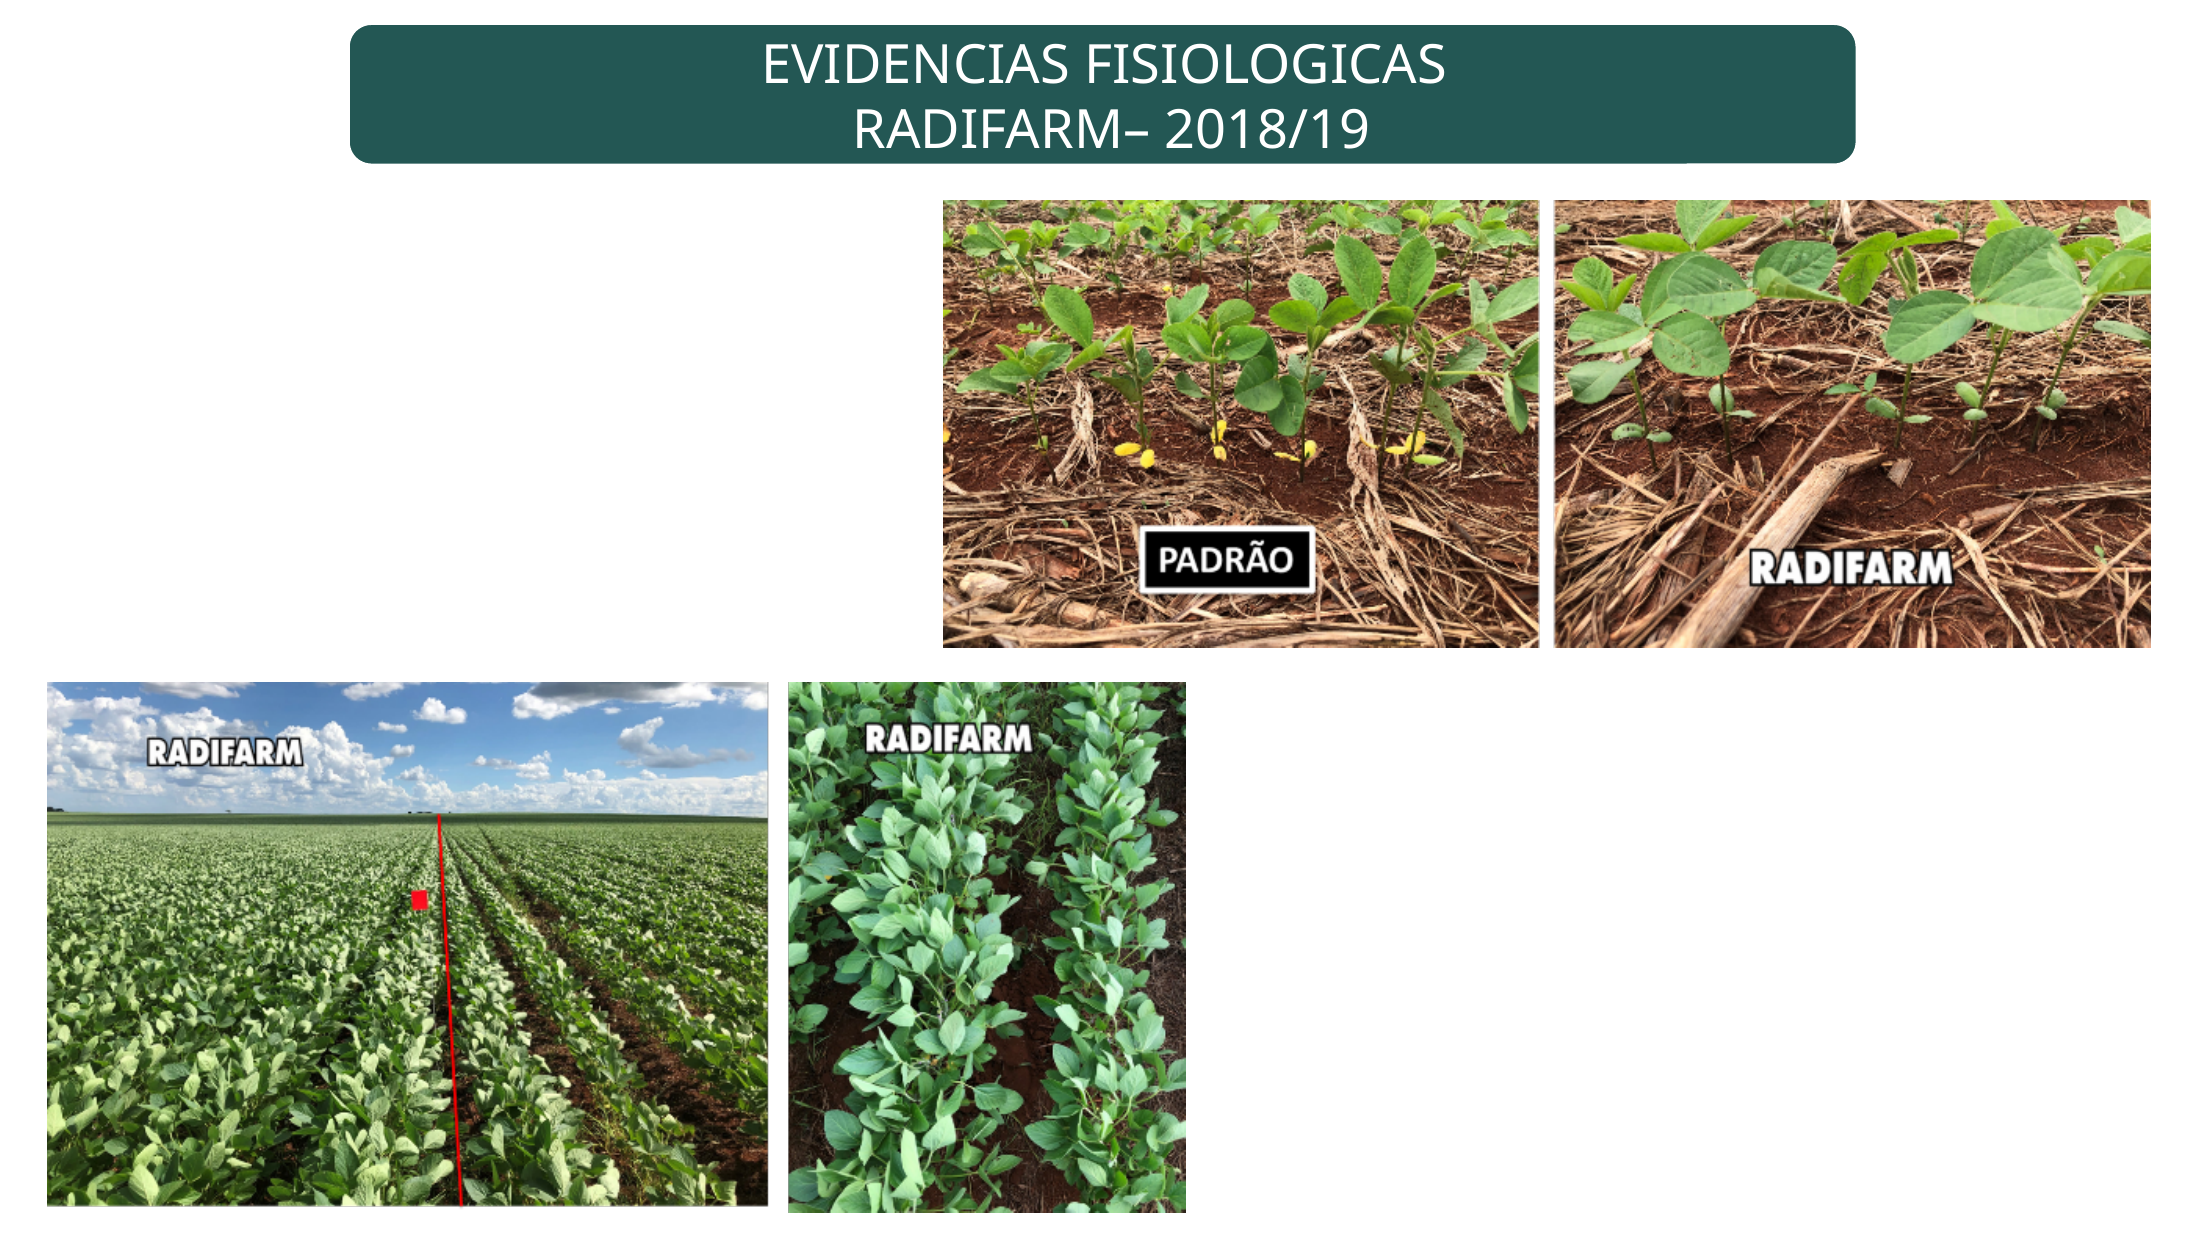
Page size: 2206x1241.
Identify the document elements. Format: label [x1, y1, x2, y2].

picture [47, 682, 1186, 1213]
text_box [347, 22, 1858, 166]
picture [943, 200, 2151, 648]
